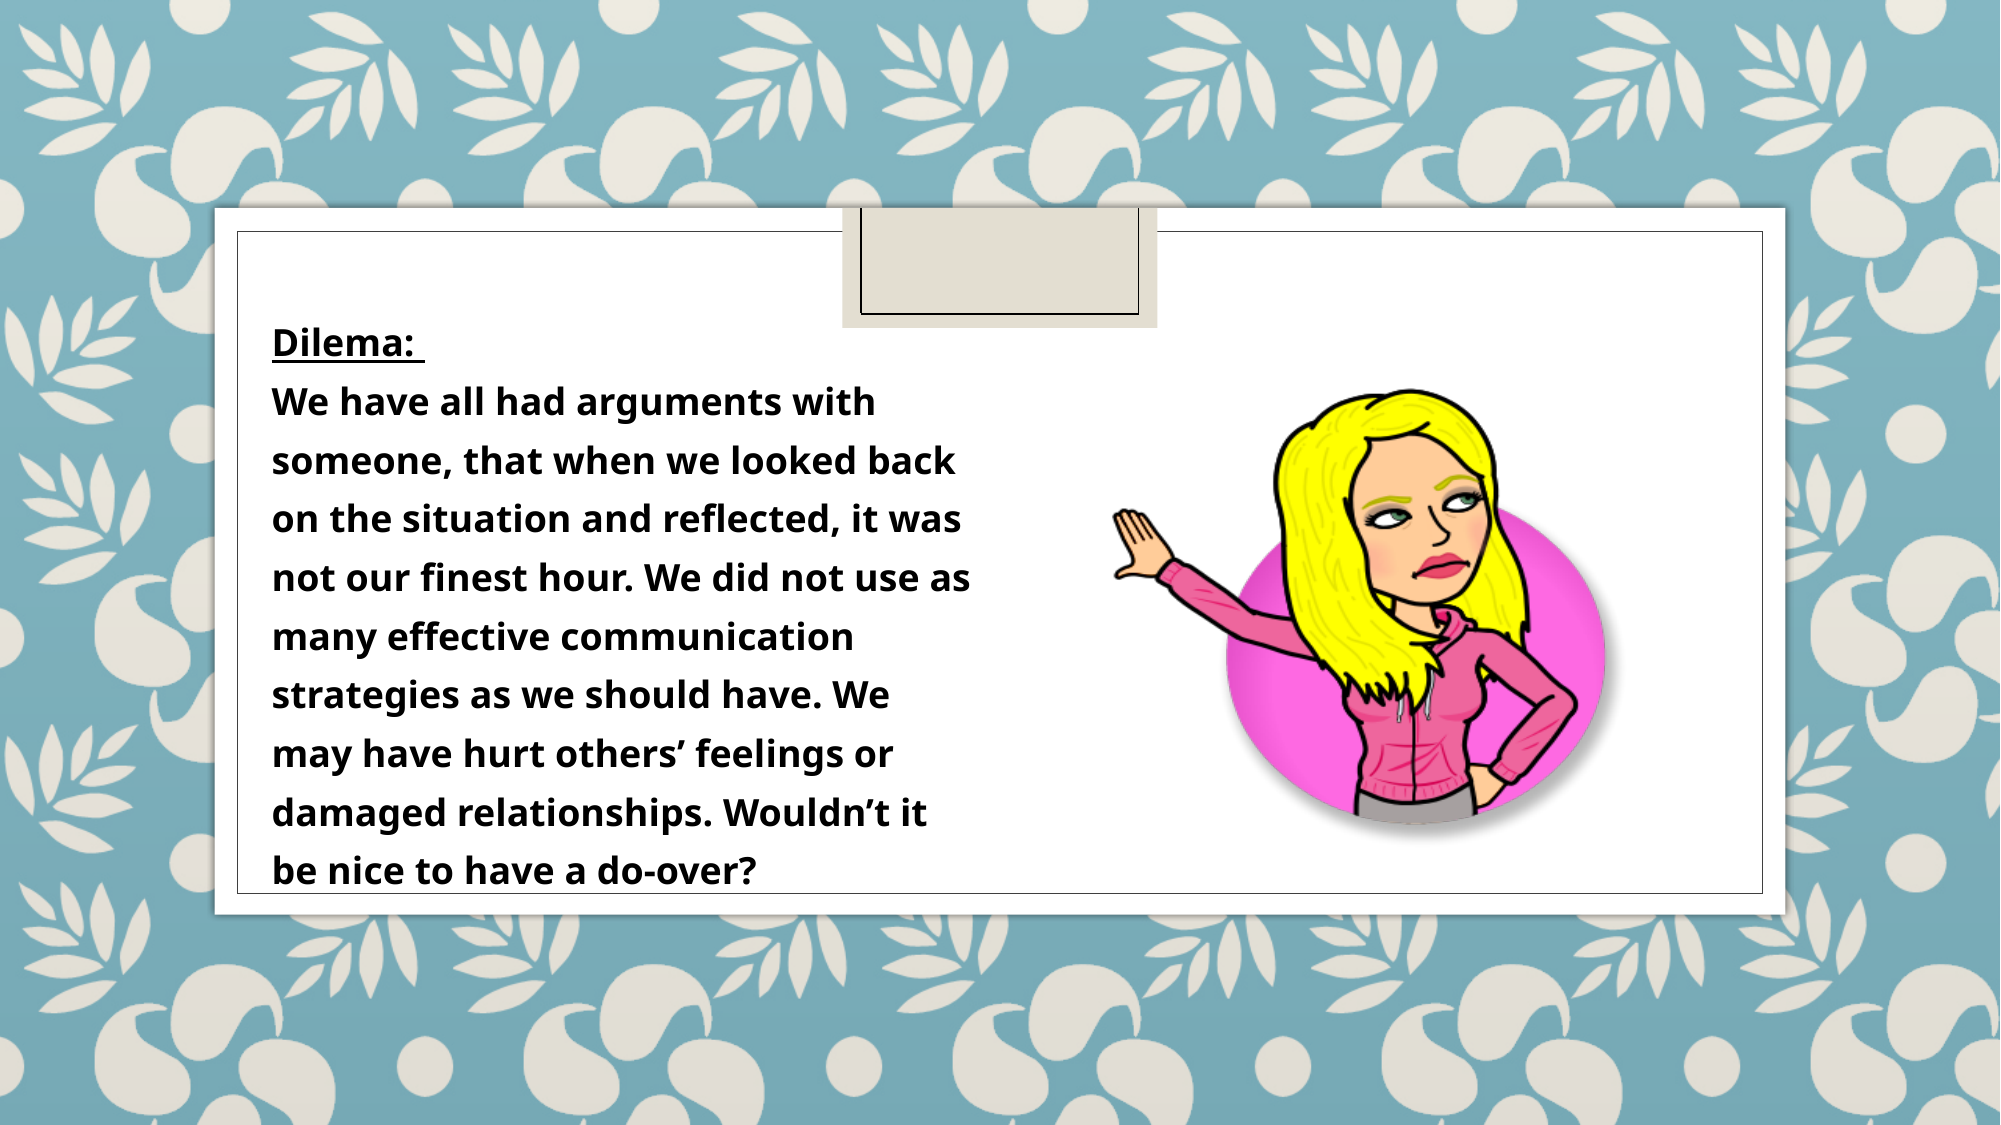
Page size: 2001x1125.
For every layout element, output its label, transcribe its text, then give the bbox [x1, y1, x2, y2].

picture [1049, 342, 1672, 887]
table_header [992, 299, 1749, 1024]
table_header Dilema: We have all had arguments with someone, that when we looked back on the situation and reflected, it was not our finest hour. We did not use as many effective communication strategies as we should have. We may have hurt others’ feelings or damaged relationships. Wouldn’t it be nice to have a do-over? [261, 299, 992, 1024]
